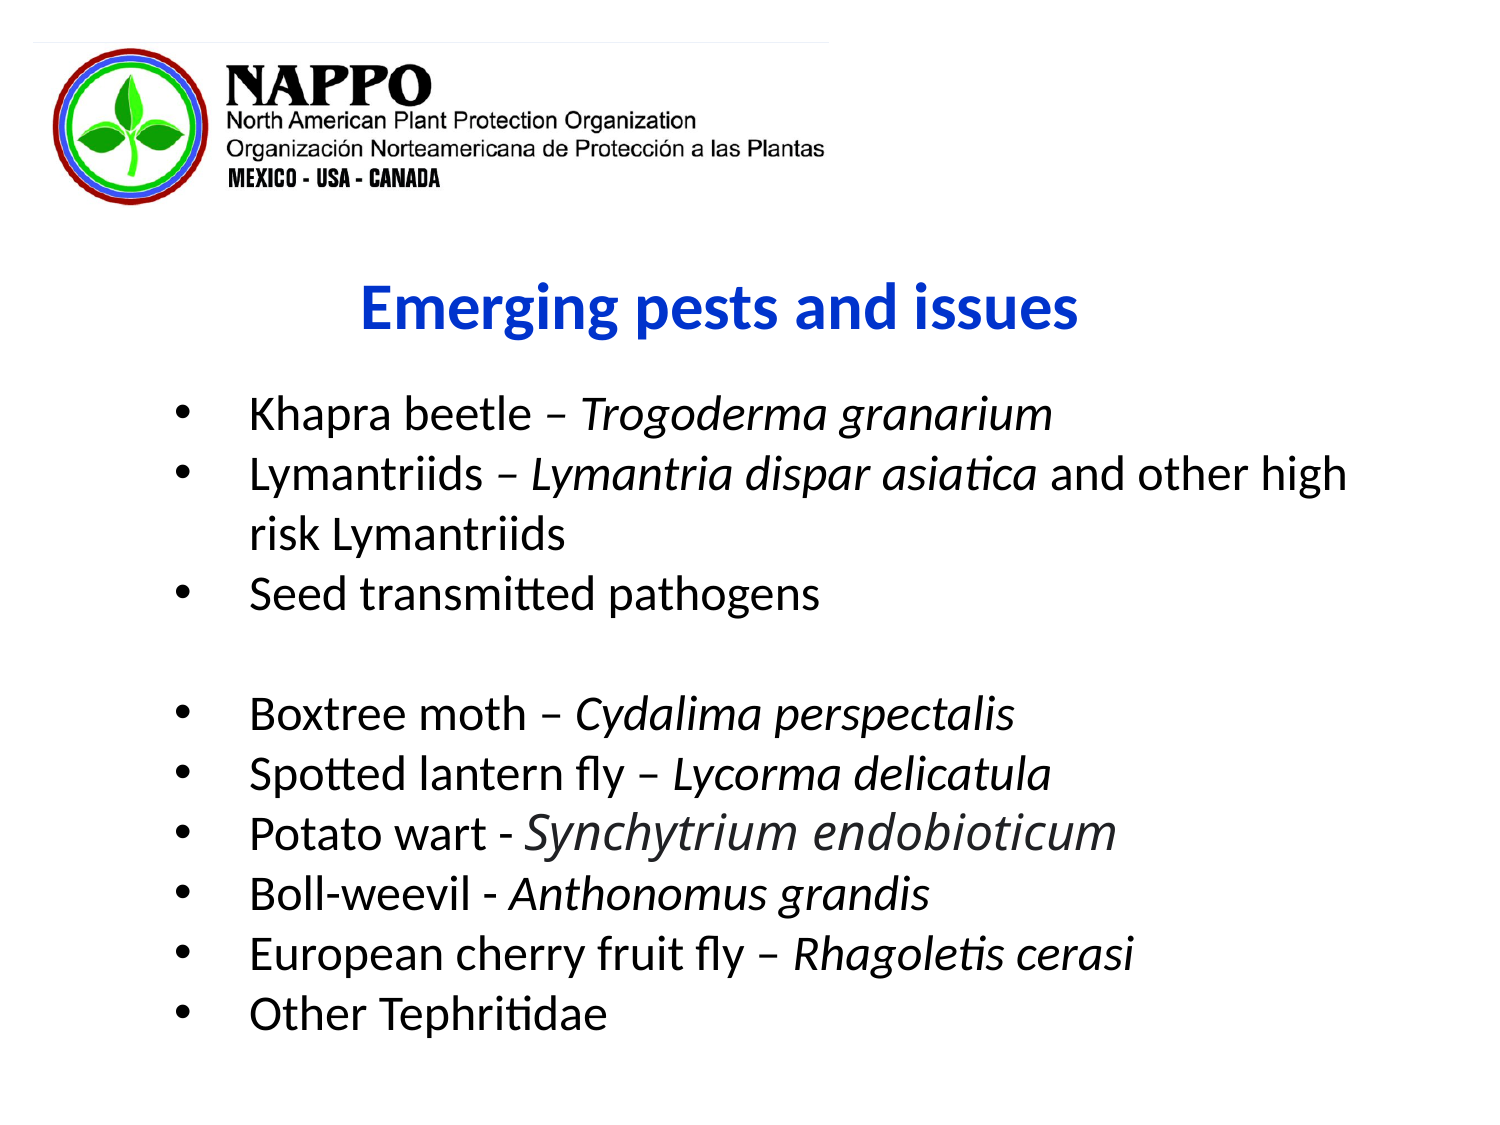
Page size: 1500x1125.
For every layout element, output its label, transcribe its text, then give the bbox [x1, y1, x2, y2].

picture [33, 42, 829, 209]
text_box Khapra beetle – Trogoderma granarium Lymantriids – Lymantria dispar asiatica and other high risk Lymantriids Seed transmitted pathogens Boxtree moth – Cydalima perspectalis Spotted lantern fly – Lycorma delicatula Potato wart - Synchytrium endobioticum Boll-weevil - Anthonomus grandis European cherry fruit fly – Rhagoletis cerasi Other Tephritidae [159, 373, 1376, 1049]
text_box Emerging pests and issues [17, 255, 1424, 350]
